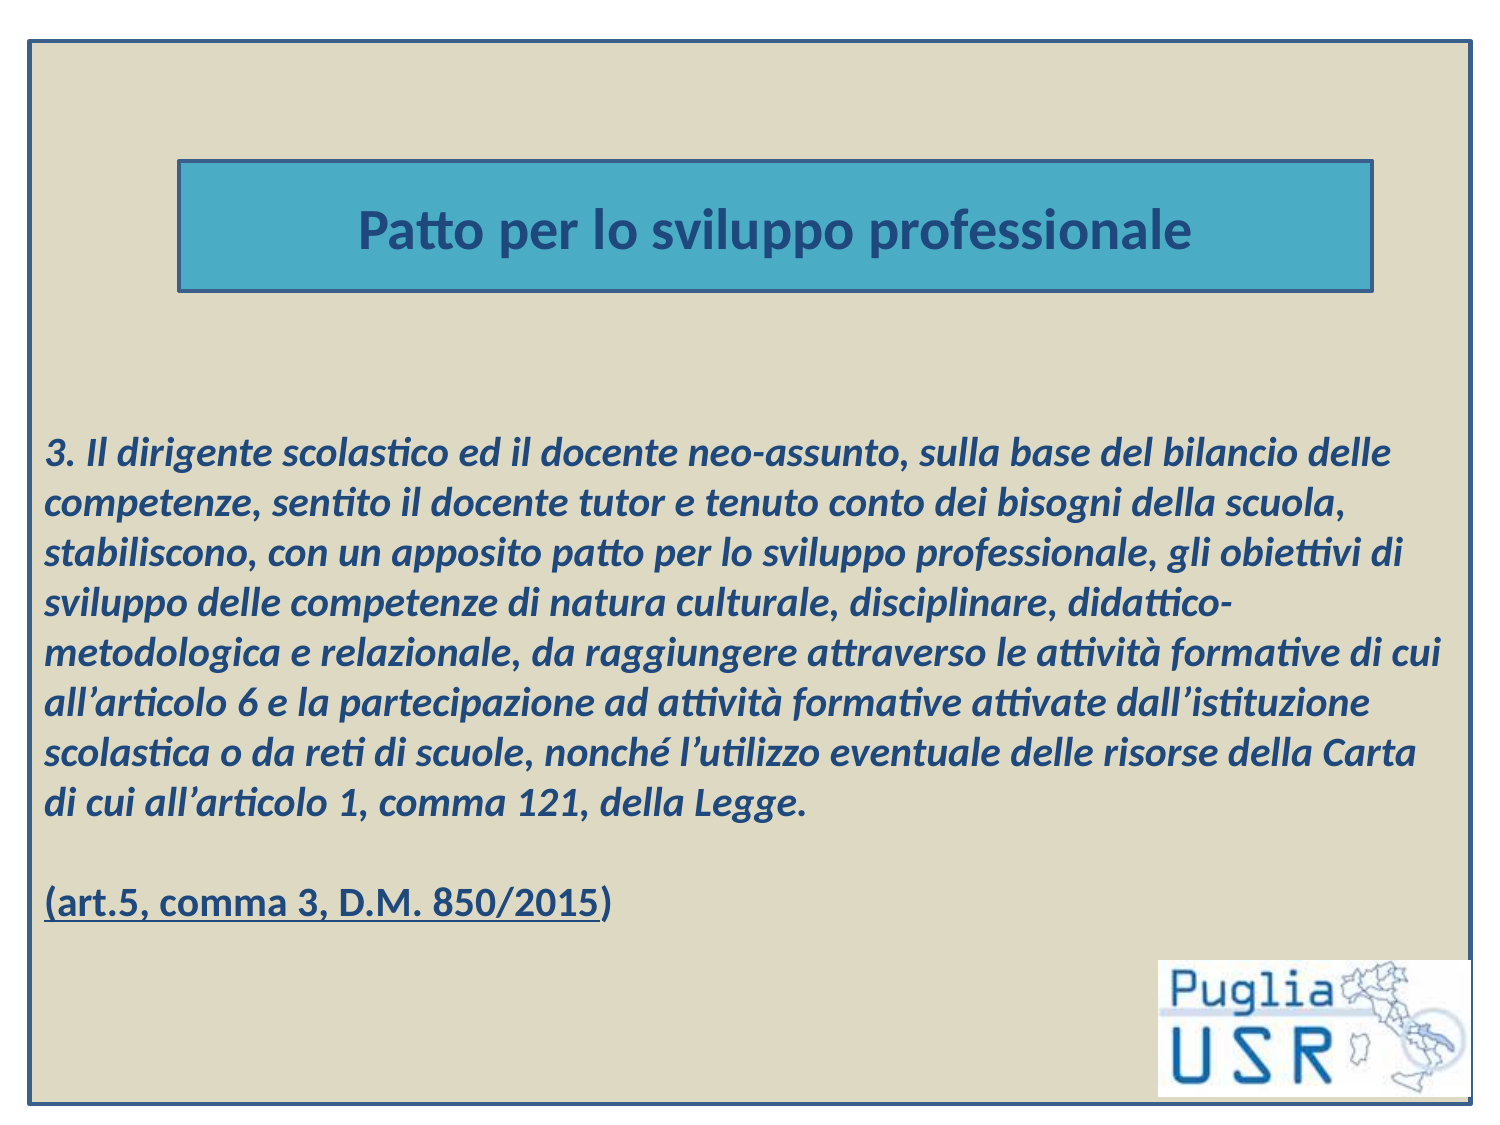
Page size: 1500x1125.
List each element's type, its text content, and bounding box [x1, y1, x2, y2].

text_box Patto per lo sviluppo professionale [177, 159, 1374, 293]
picture [1157, 960, 1471, 1097]
text_box 3. Il dirigente scolastico ed il docente neo-assunto, sulla base del bilancio delle competenze, sentito il docente tutor e tenuto conto dei bisogni della scuola, stabiliscono, con un apposito patto per lo sviluppo professionale, gli obiettivi di sviluppo delle competenze di natura culturale, disciplinare, didattico-metodologica e relazionale, da raggiungere attraverso le attività formative di cui all’articolo 6 e la partecipazione ad attività formative attivate dall’istituzione scolastica o da reti di scuole, nonché l’utilizzo eventuale delle risorse della Carta di cui all’articolo 1, comma 121, della Legge. (art.5, comma 3, D.M. 850/2015) [27, 39, 1473, 1106]
